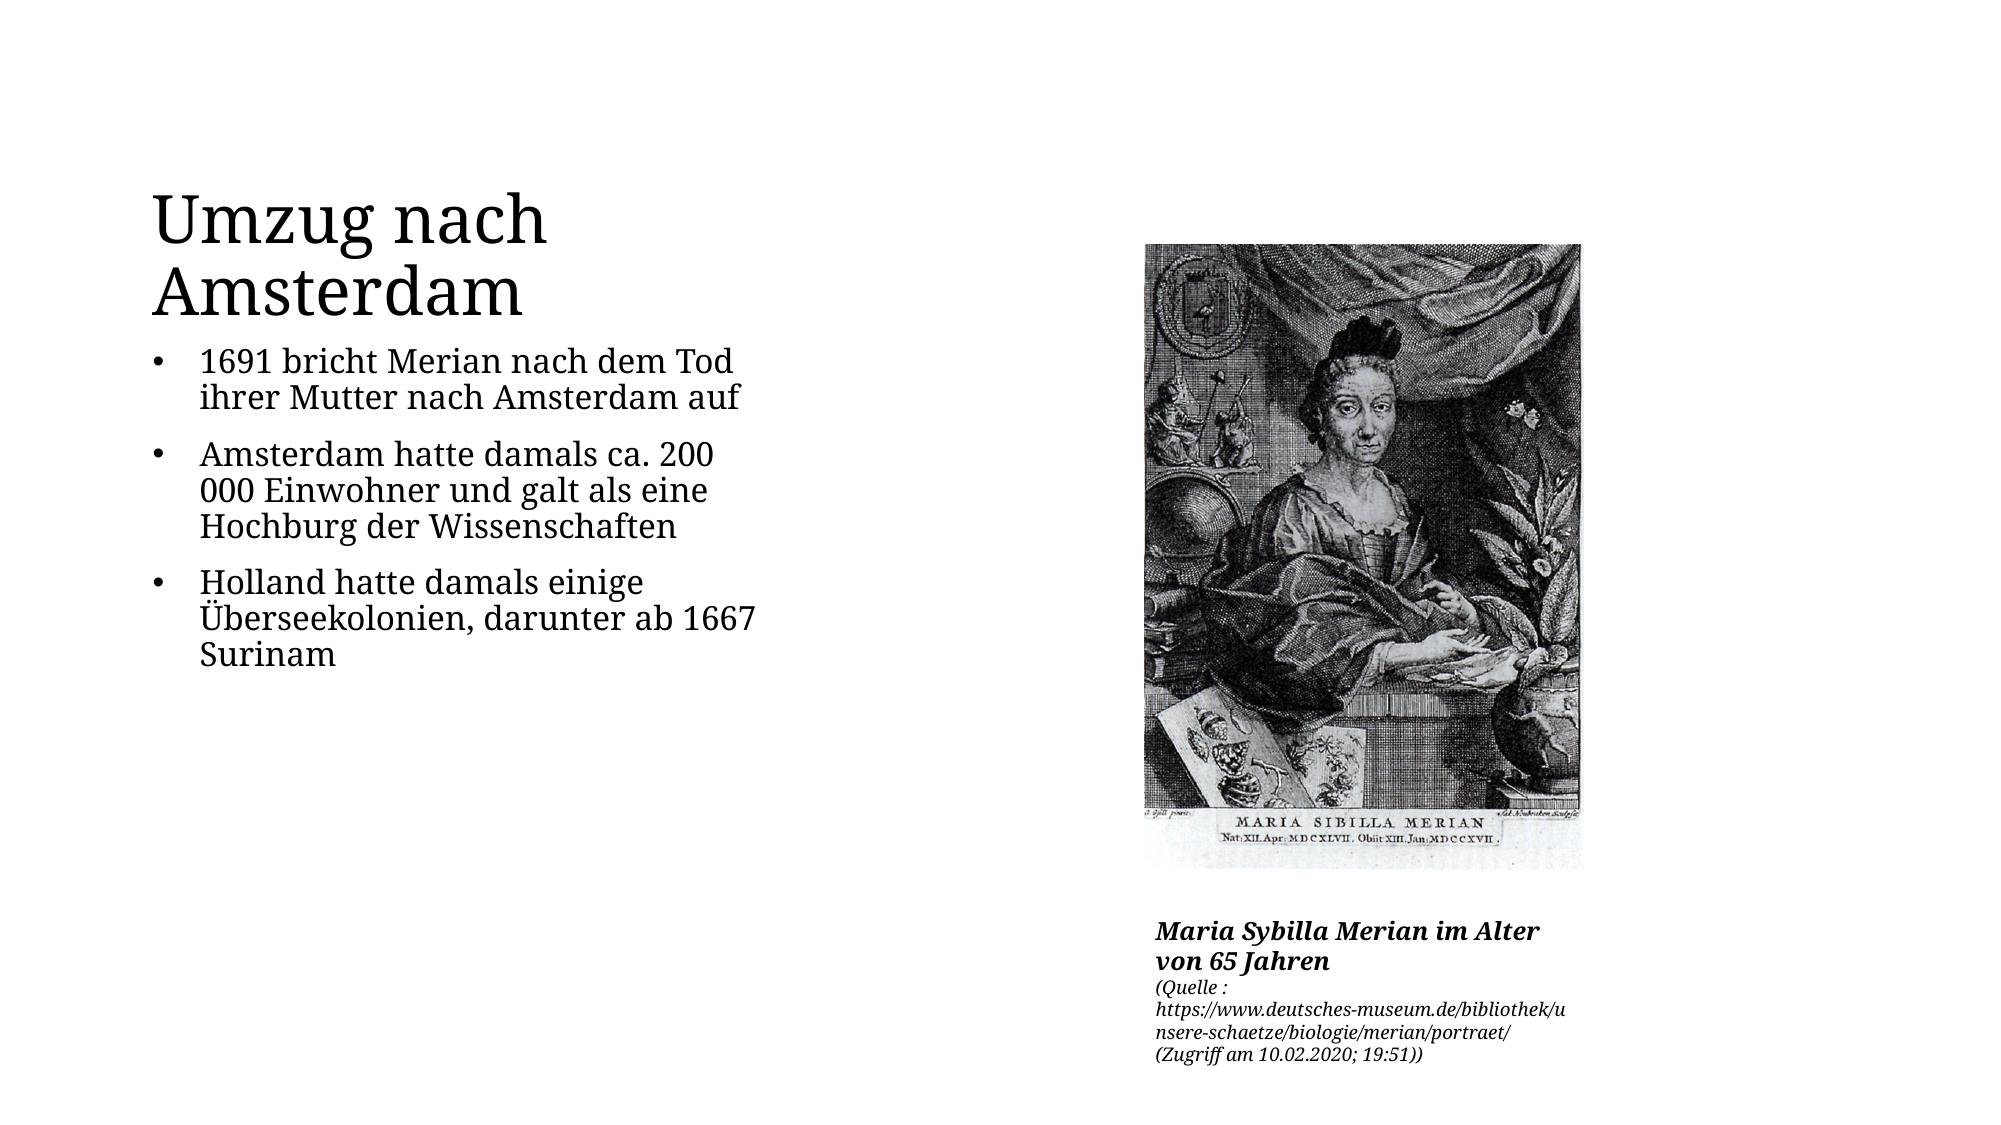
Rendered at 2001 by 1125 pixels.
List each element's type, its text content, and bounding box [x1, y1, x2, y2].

title Umzug nach Amsterdam [137, 75, 783, 337]
list 1691 bricht Merian nach dem Tod ihrer Mutter nach Amsterdam auf Amsterdam hatte damals ca. 200 000 Einwohner und galt als eine Hochburg der Wissenschaften Holland hatte damals einige Überseekolonien, darunter ab 1667 Surinam [137, 337, 783, 963]
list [1144, 244, 1584, 873]
text_box Maria Sybilla Merian im Alter von 65 Jahren (Quelle : https://www.deutsches-museum.de/bibliothek/unsere-schaetze/biologie/merian/portraet/ (Zugriff am 10.02.2020; 19:51)) [1140, 908, 1591, 1073]
